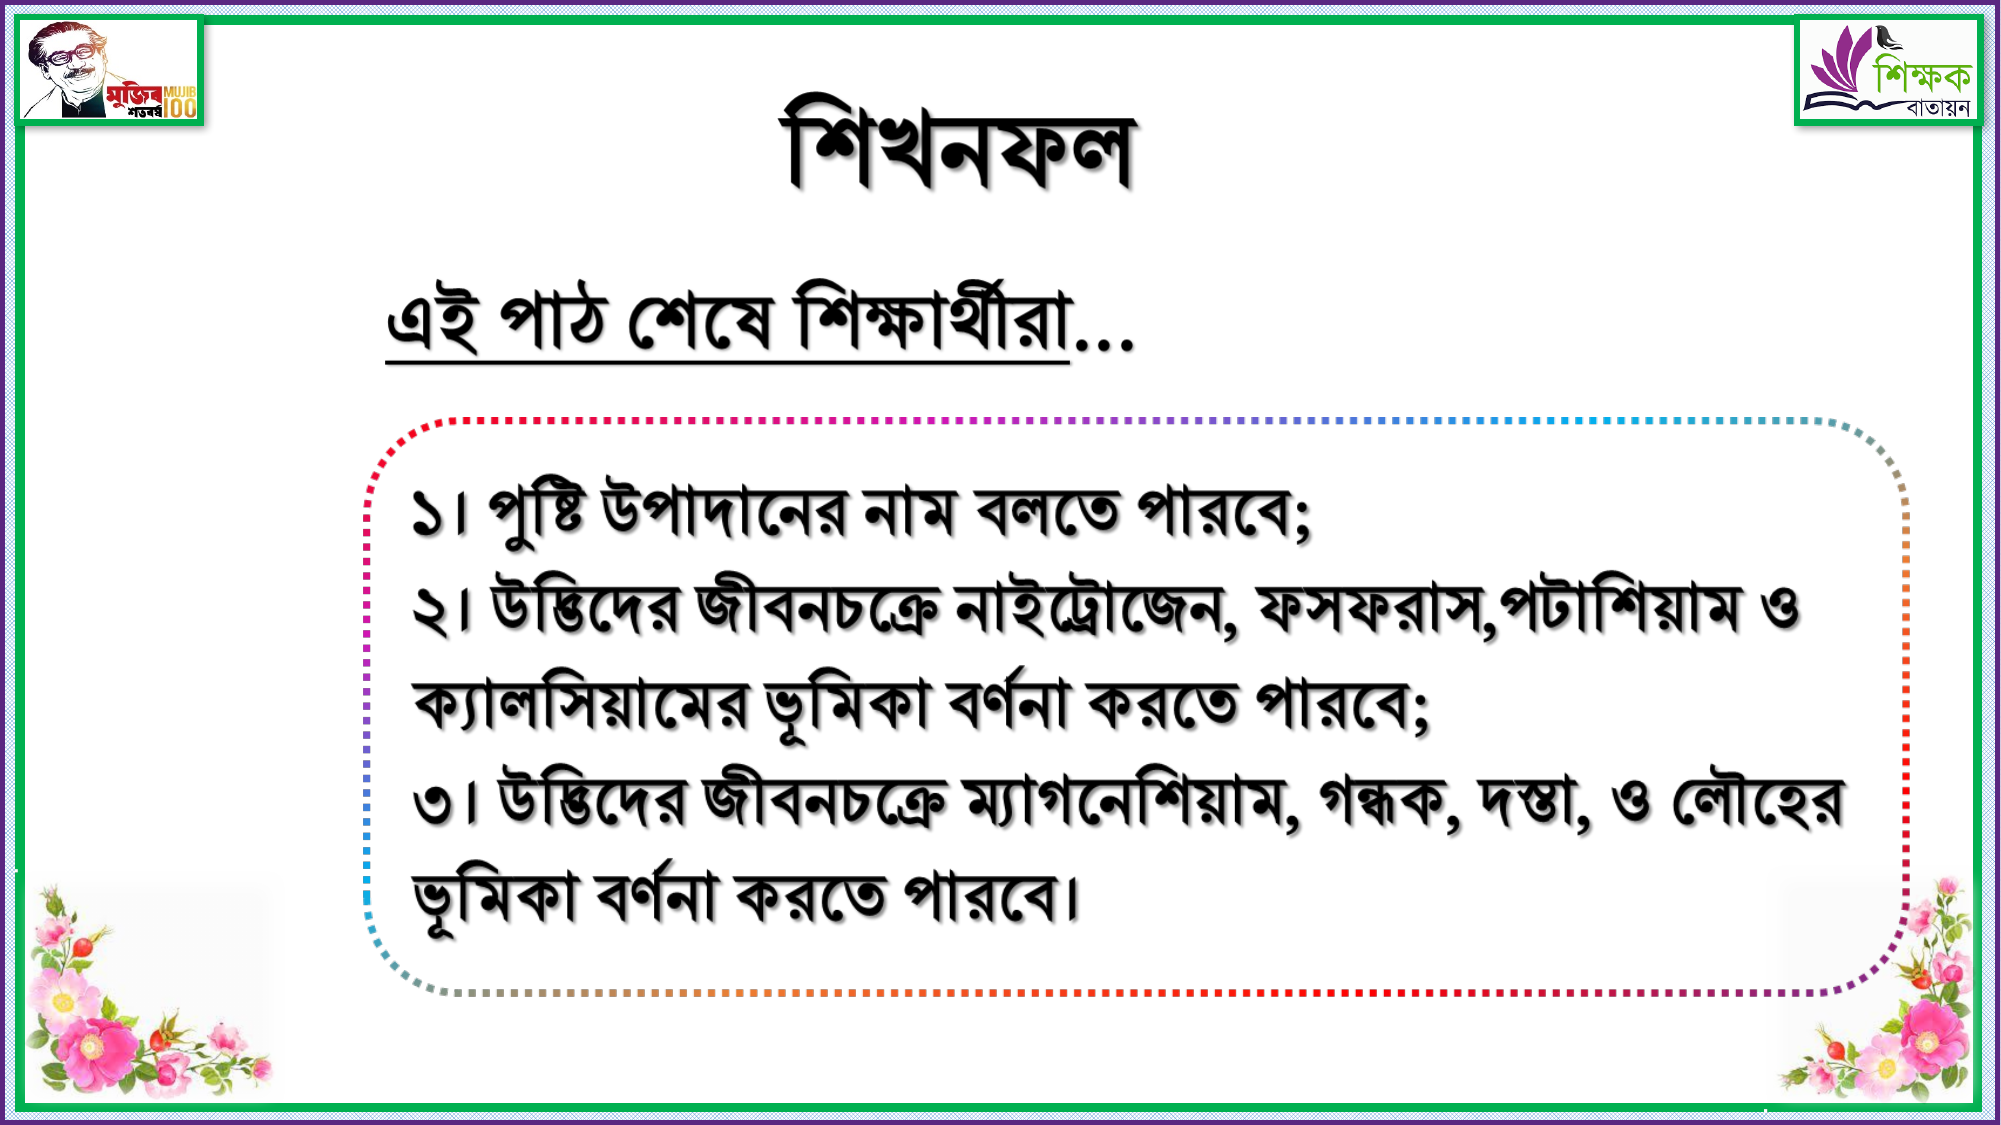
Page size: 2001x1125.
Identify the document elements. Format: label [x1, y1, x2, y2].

picture [45, 899, 257, 1083]
picture [1800, 20, 1977, 119]
picture [20, 20, 197, 119]
picture [271, 39, 1958, 1084]
